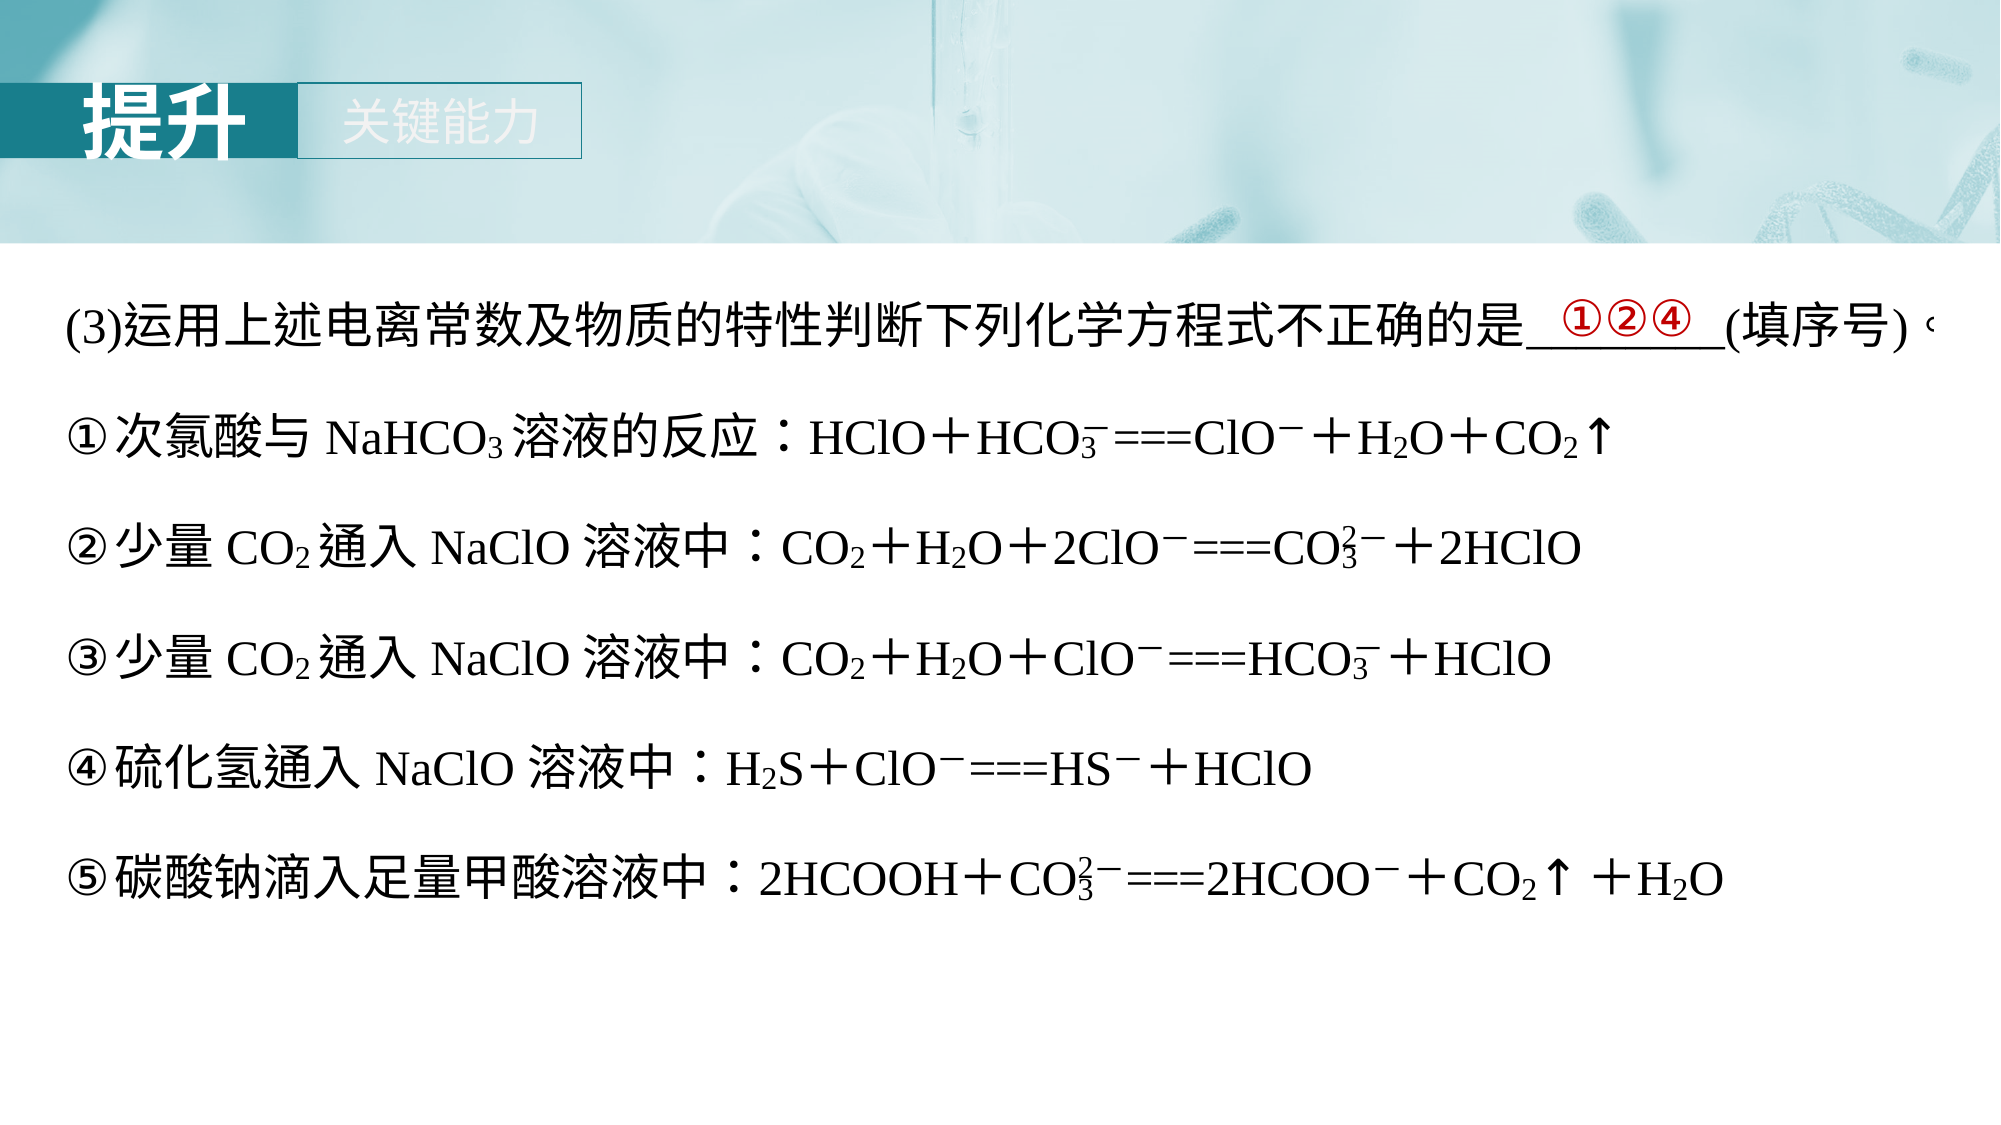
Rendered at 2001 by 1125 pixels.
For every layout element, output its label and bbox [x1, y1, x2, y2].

text_box [65, 281, 1935, 943]
